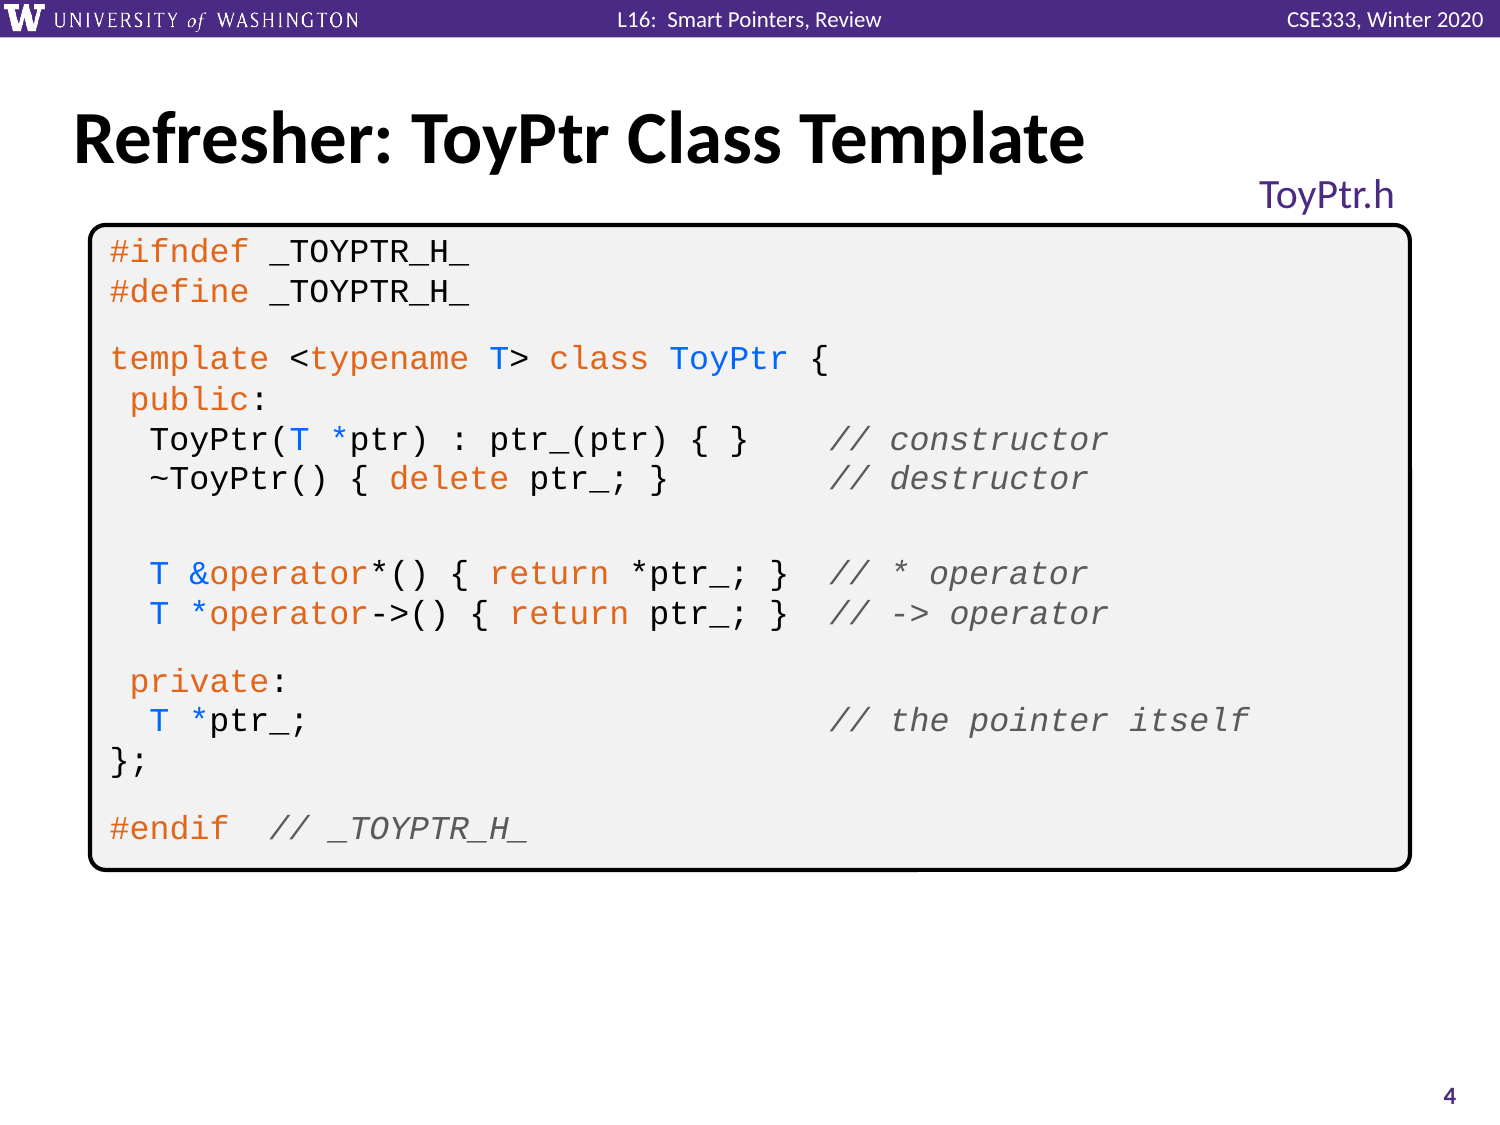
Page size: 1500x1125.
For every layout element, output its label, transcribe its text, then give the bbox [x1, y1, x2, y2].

title Refresher: ToyPtr Class Template [58, 71, 1438, 197]
text_box ToyPtr.h [884, 159, 1410, 225]
picture [4, 4, 358, 32]
slide_number 4 [1400, 1065, 1500, 1125]
text_box #ifndef _TOYPTR_H_ #define _TOYPTR_H_ template <typename T> class ToyPtr { public: ToyPtr(T *ptr) : ptr_(ptr) { } // constructor ~ToyPtr() { delete ptr_; } // destructor T &operator*() { return *ptr_; } // * operator T *operator->() { return ptr_; } // -> operator private: T *ptr_; // the pointer itself }; #endif // _TOYPTR_H_ [89, 224, 1410, 870]
